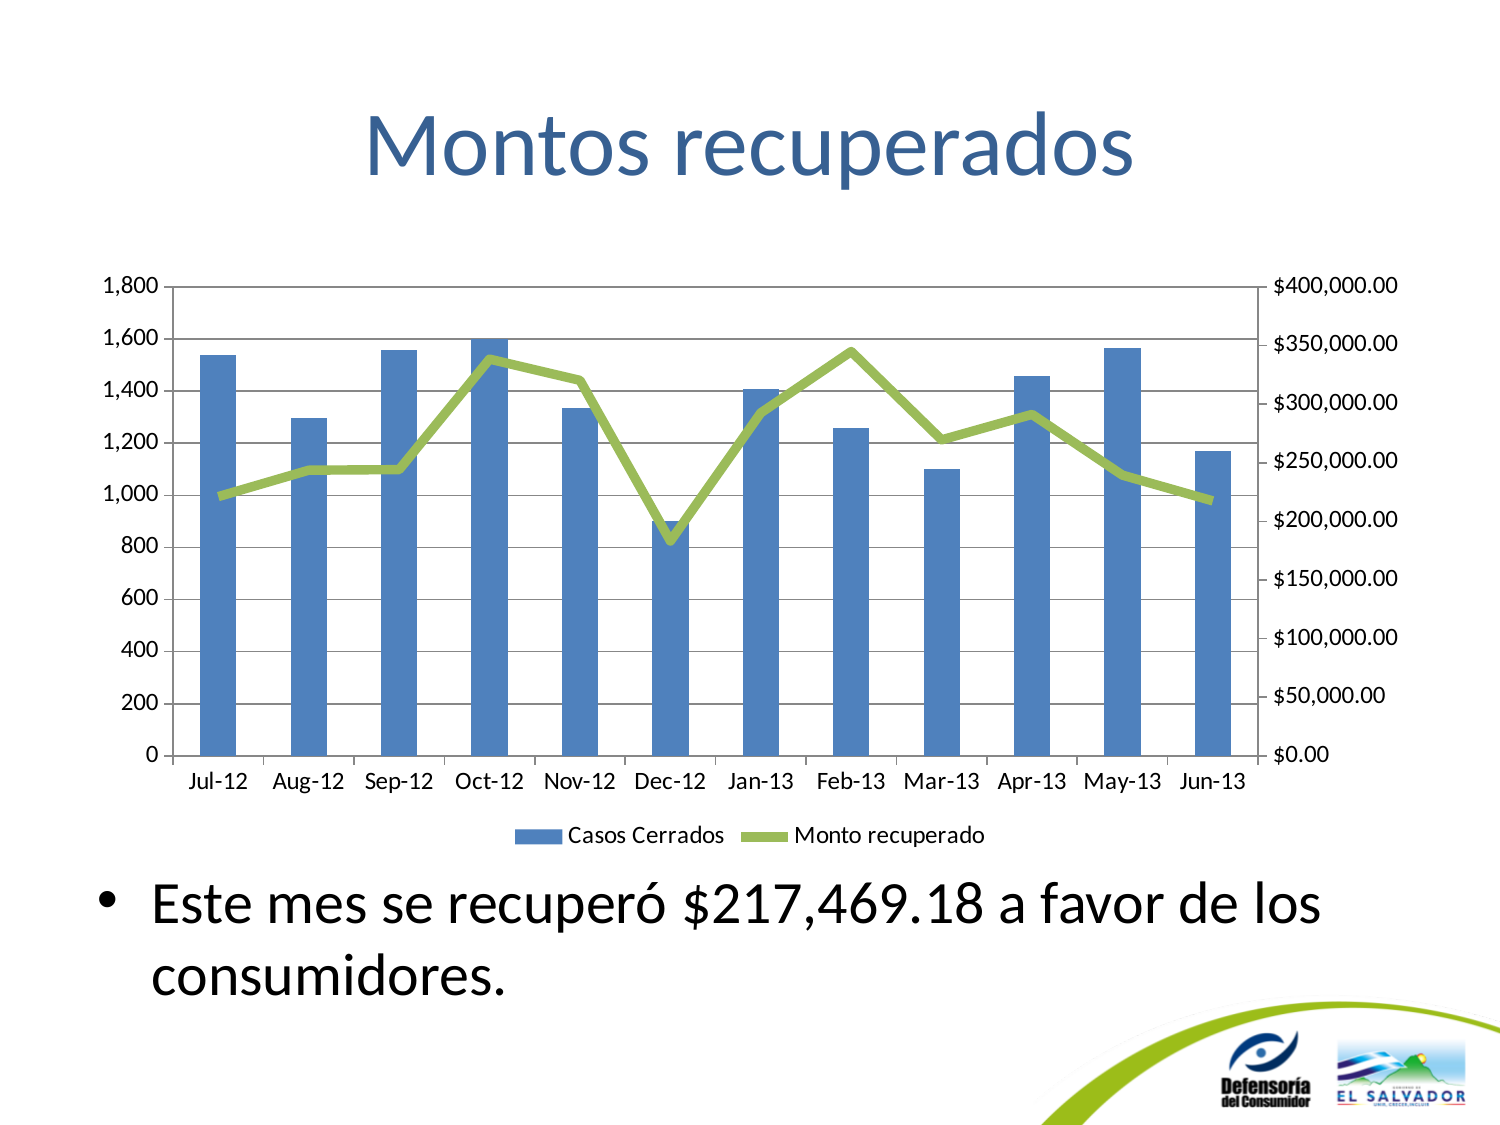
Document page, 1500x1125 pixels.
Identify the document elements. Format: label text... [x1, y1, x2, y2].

picture [1033, 993, 1500, 1125]
title Montos recuperados [75, 45, 1425, 233]
text_box Este mes se recuperó $217,469.18 a favor de los consumidores. [81, 855, 1432, 1015]
chart [74, 262, 1426, 856]
